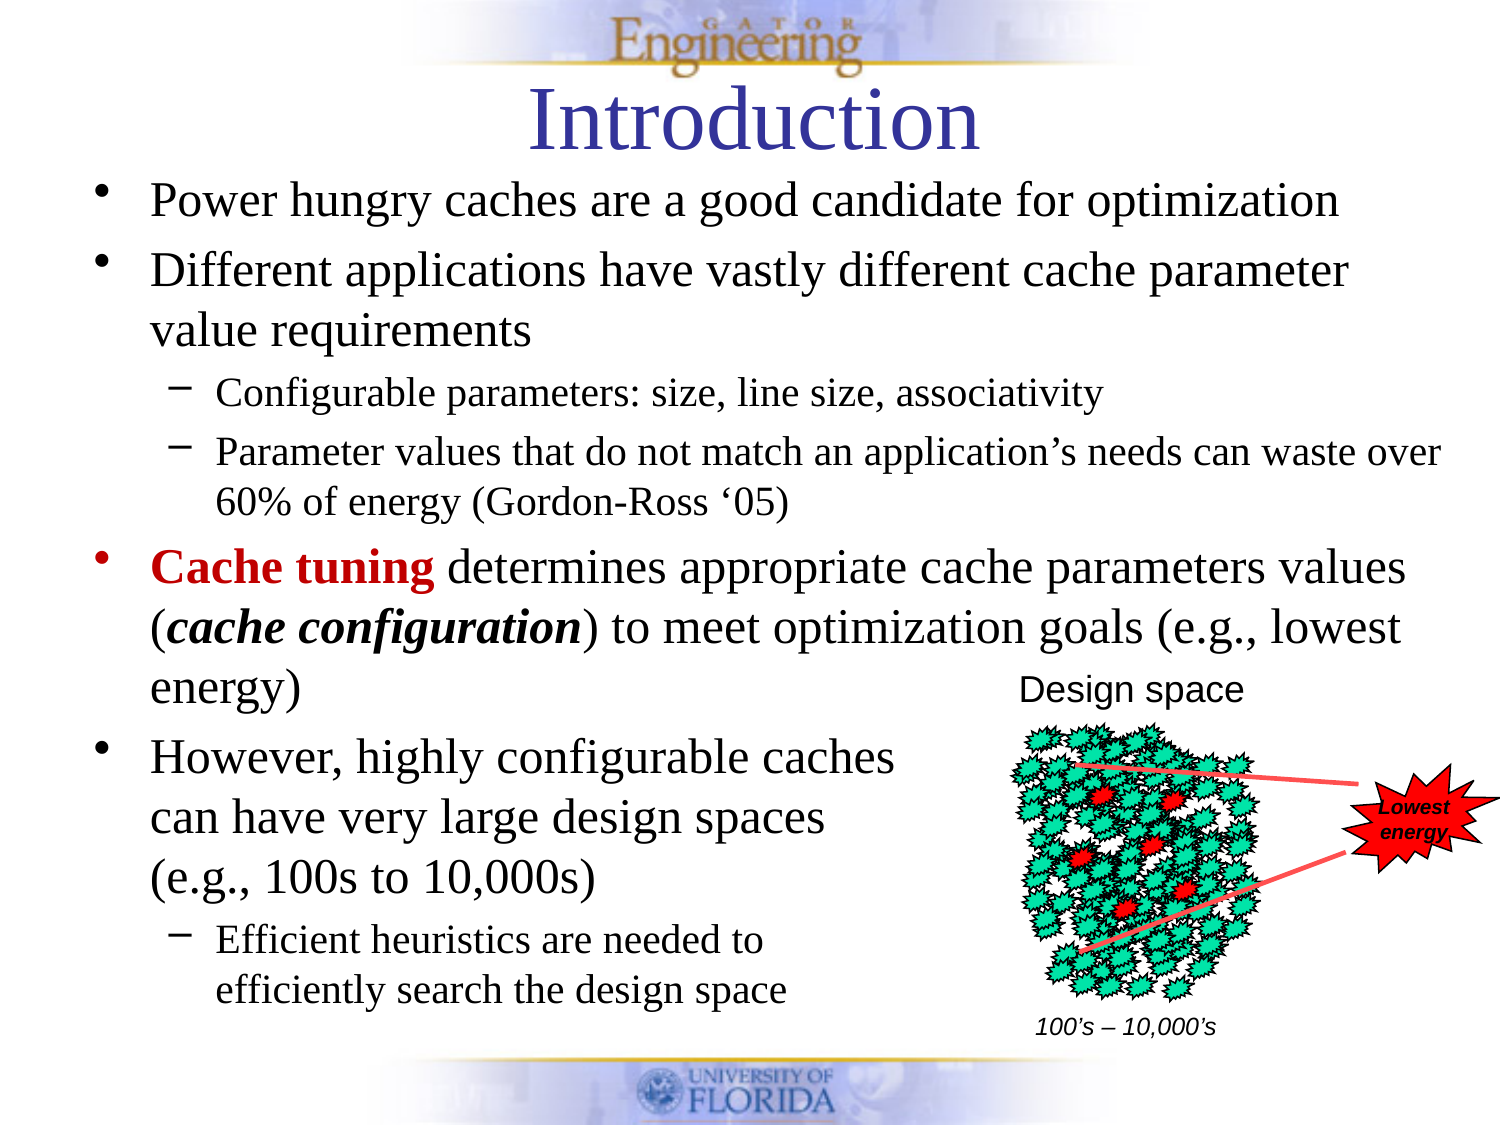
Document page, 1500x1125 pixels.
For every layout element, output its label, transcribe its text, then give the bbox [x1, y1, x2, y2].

list Power hungry caches are a good candidate for optimization Different applications have vastly different cache parameter value requirements Configurable parameters: size, line size, associativity Parameter values that do not match an application’s needs can waste over 60% of energy (Gordon-Ross ‘05) Cache tuning determines appropriate cache parameters values (cache configuration) to meet optimization goals (e.g., lowest energy) However, highly configurable caches can have very large design spaces (e.g., 100s to 10,000s) Efficient heuristics are needed to efficiently search the design space [78, 159, 1465, 1036]
picture [0, 0, 1500, 1125]
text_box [1074, 764, 1500, 953]
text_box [1010, 657, 1264, 1049]
title Introduction [117, 37, 1393, 159]
